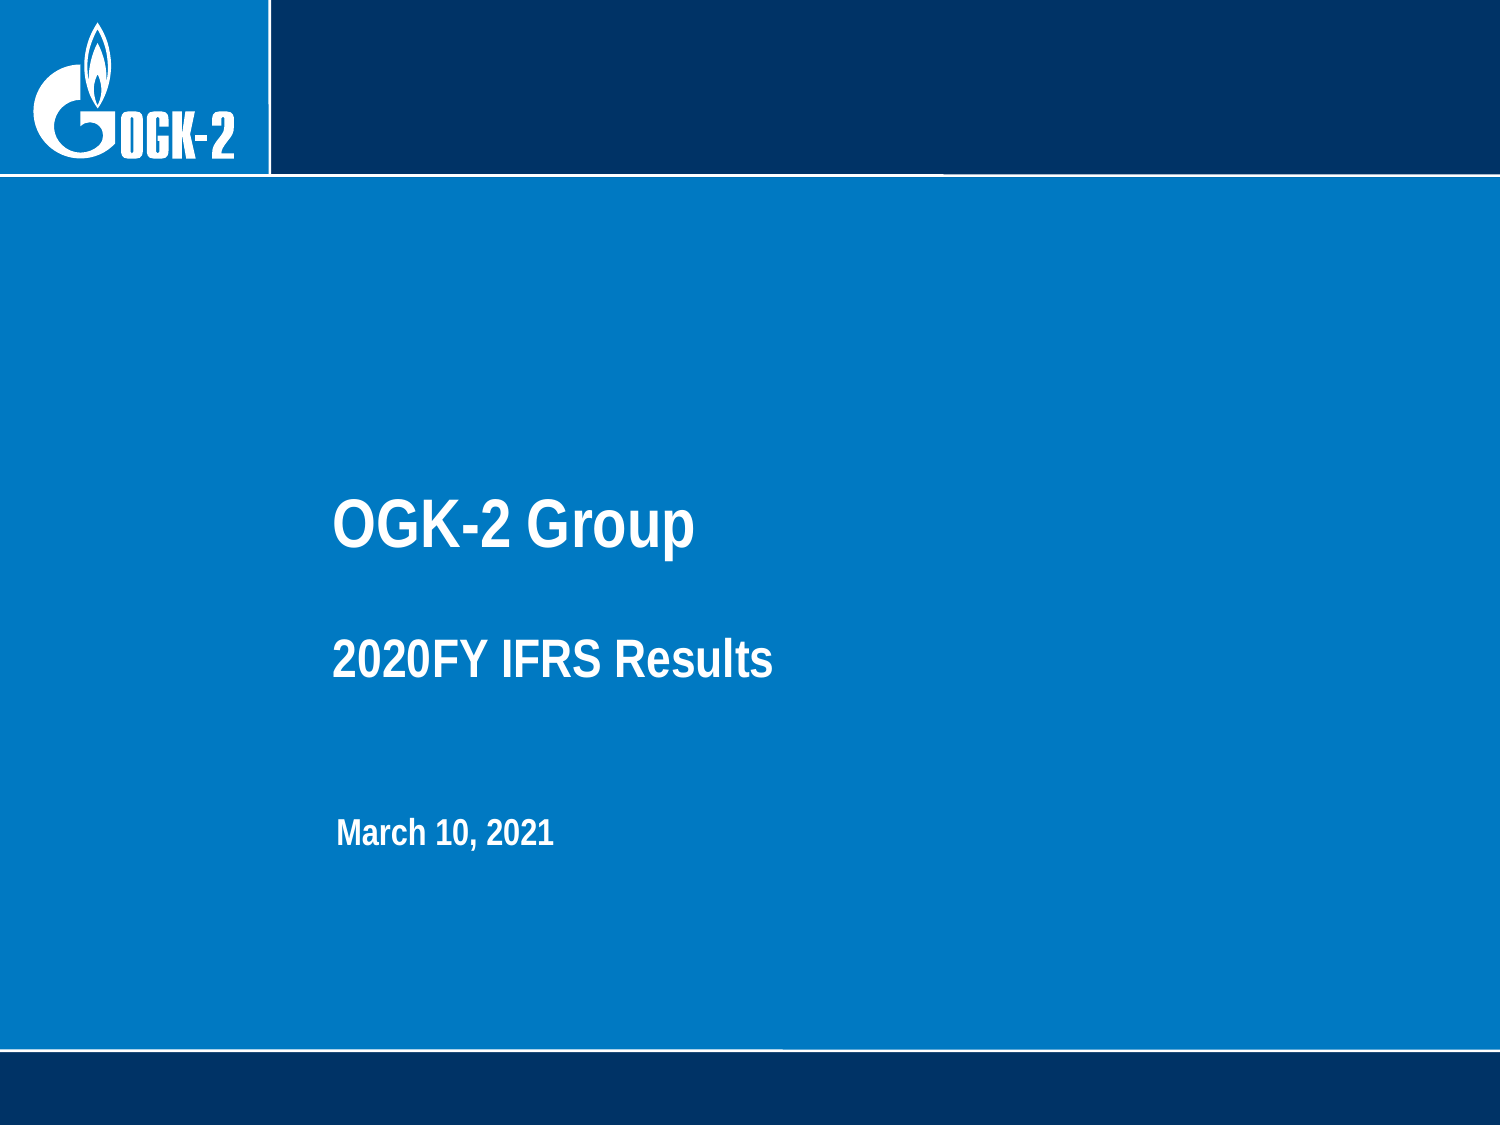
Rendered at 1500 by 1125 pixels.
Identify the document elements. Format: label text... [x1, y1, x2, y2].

text_box March 10, 2021 [336, 800, 1387, 861]
text_box OGK-2 Group 2020FY IFRS Results [318, 471, 1500, 713]
